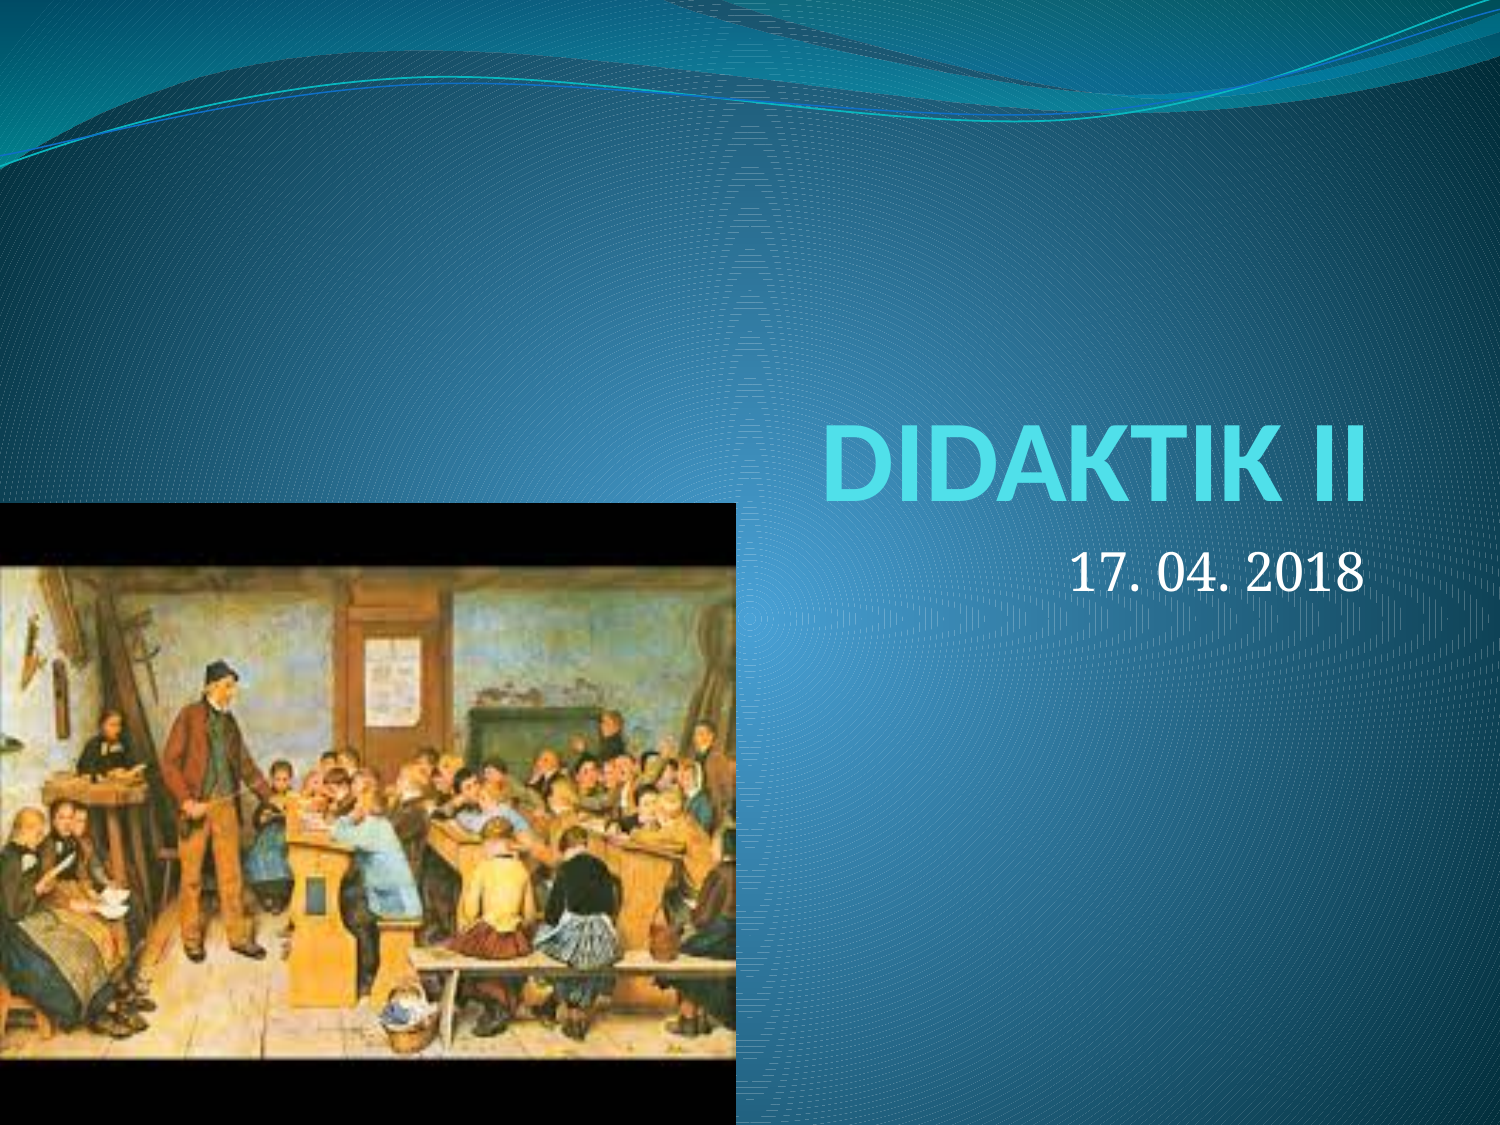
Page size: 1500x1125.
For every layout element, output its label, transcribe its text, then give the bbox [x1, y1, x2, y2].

title DIDAKTIK II [87, 224, 1376, 525]
subtitle 17. 04. 2018 [743, 529, 1376, 818]
picture [0, 502, 737, 1125]
